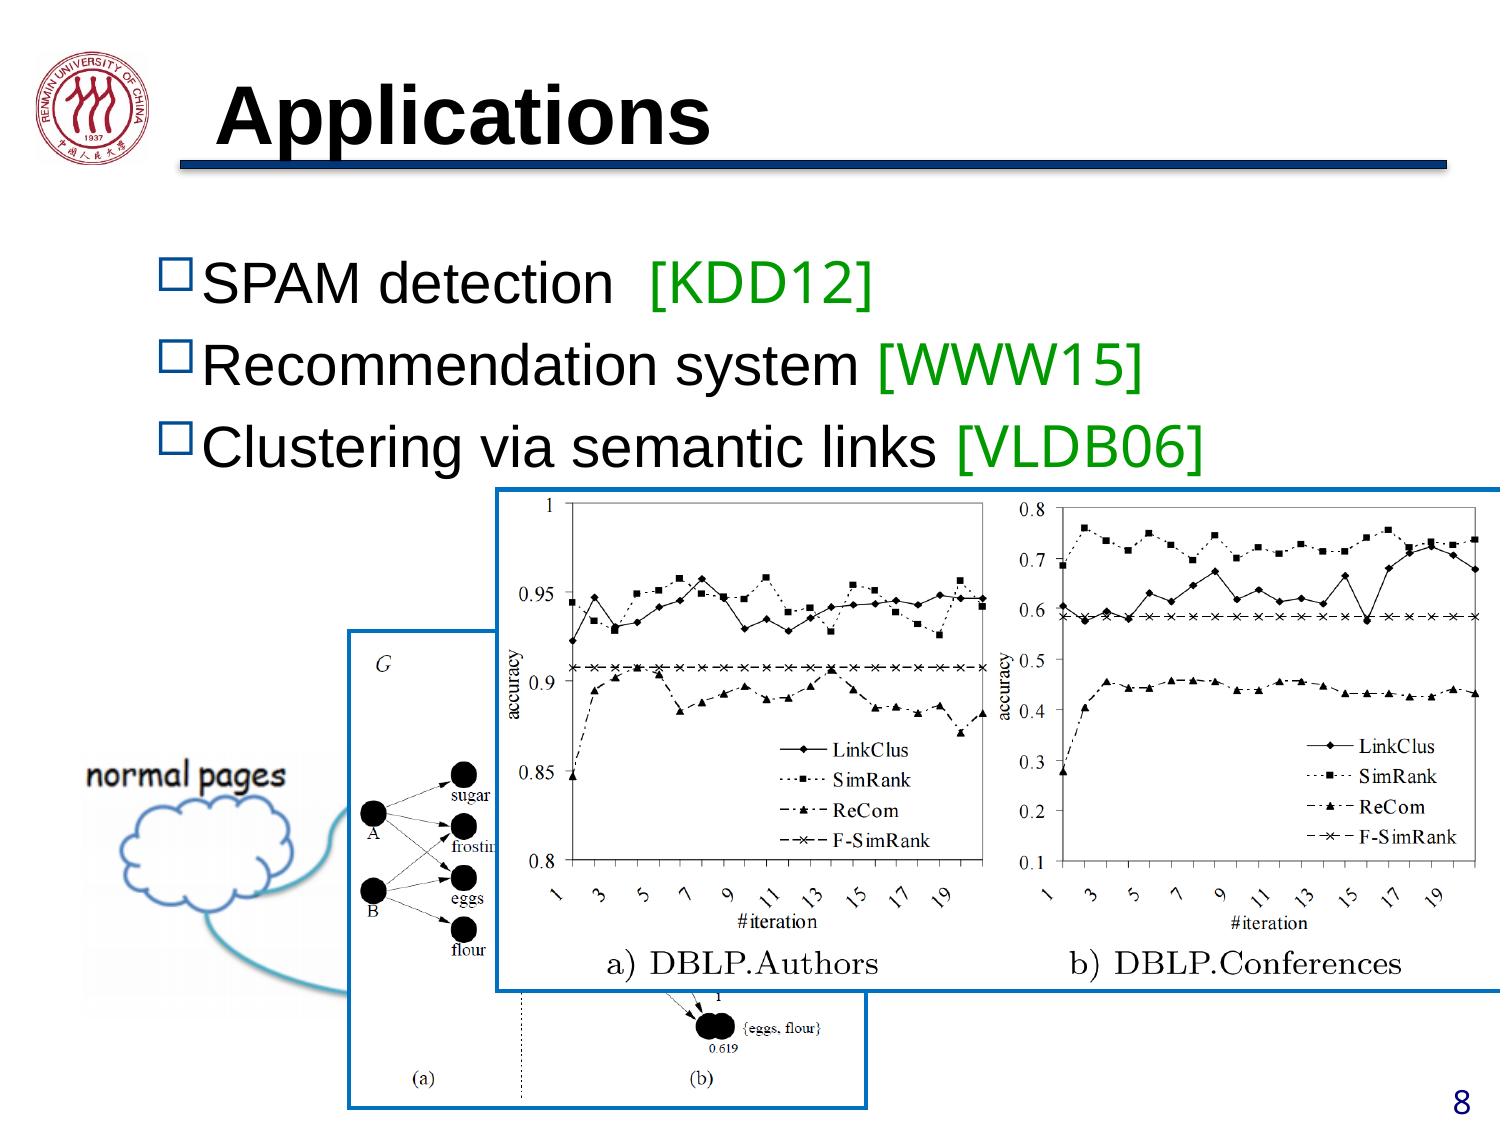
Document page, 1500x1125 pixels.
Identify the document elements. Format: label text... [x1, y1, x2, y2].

title Applications [198, 18, 1407, 205]
picture [53, 491, 1500, 1107]
picture [35, 51, 149, 165]
list SPAM detection [KDD12] Recommendation system [WWW15] Clustering via semantic links [VLDB06] [64, 237, 1415, 516]
